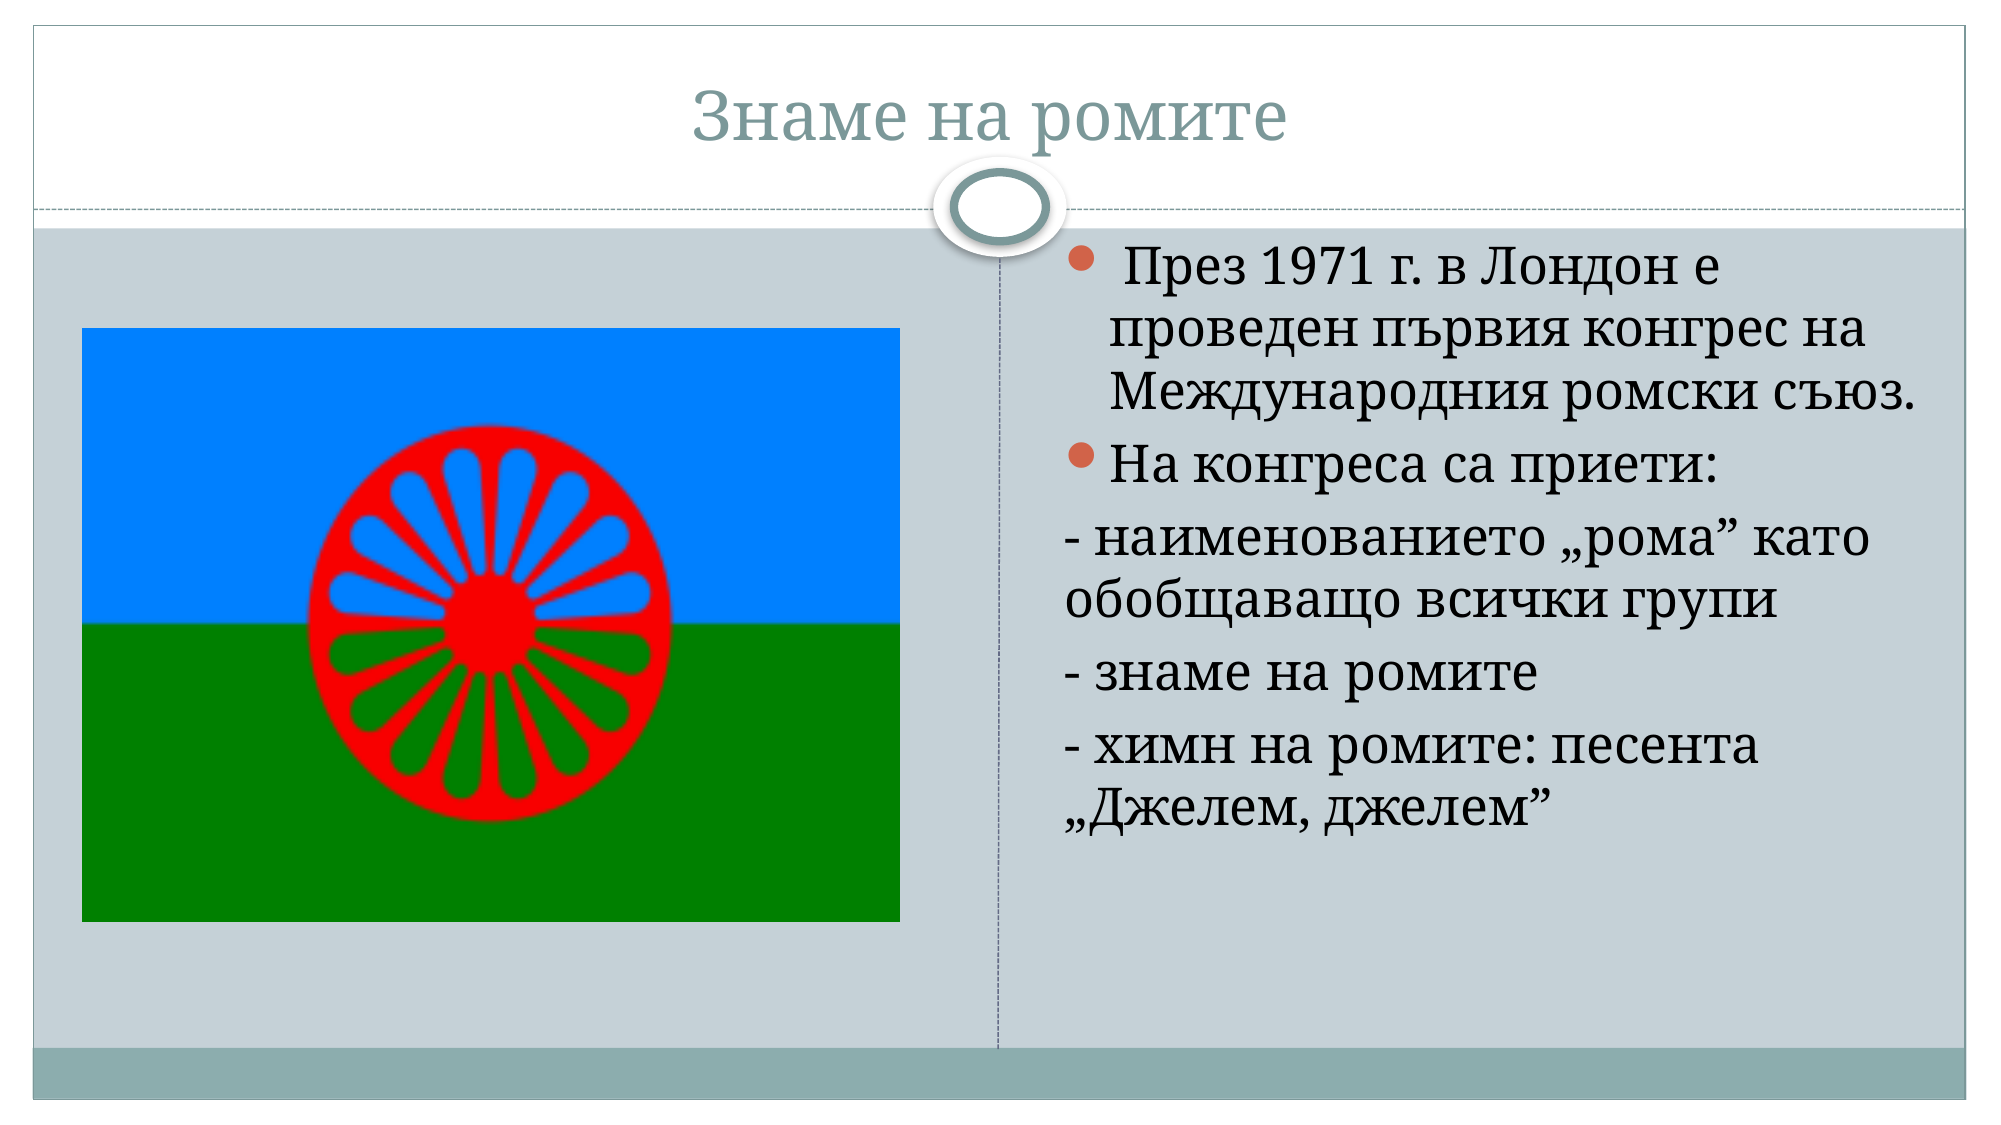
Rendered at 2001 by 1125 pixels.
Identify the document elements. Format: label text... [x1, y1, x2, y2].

title Знаме на ромите [66, 37, 1933, 162]
list През 1971 г. в Лондон е проведен първия конгрес на Международния ромски съюз. На конгреса са приети: - наименованието „рома” като обобщаващо всички групи - знаме на ромите - химн на ромите: песента „Джелем, джелем” [1050, 224, 1934, 993]
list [82, 328, 901, 922]
